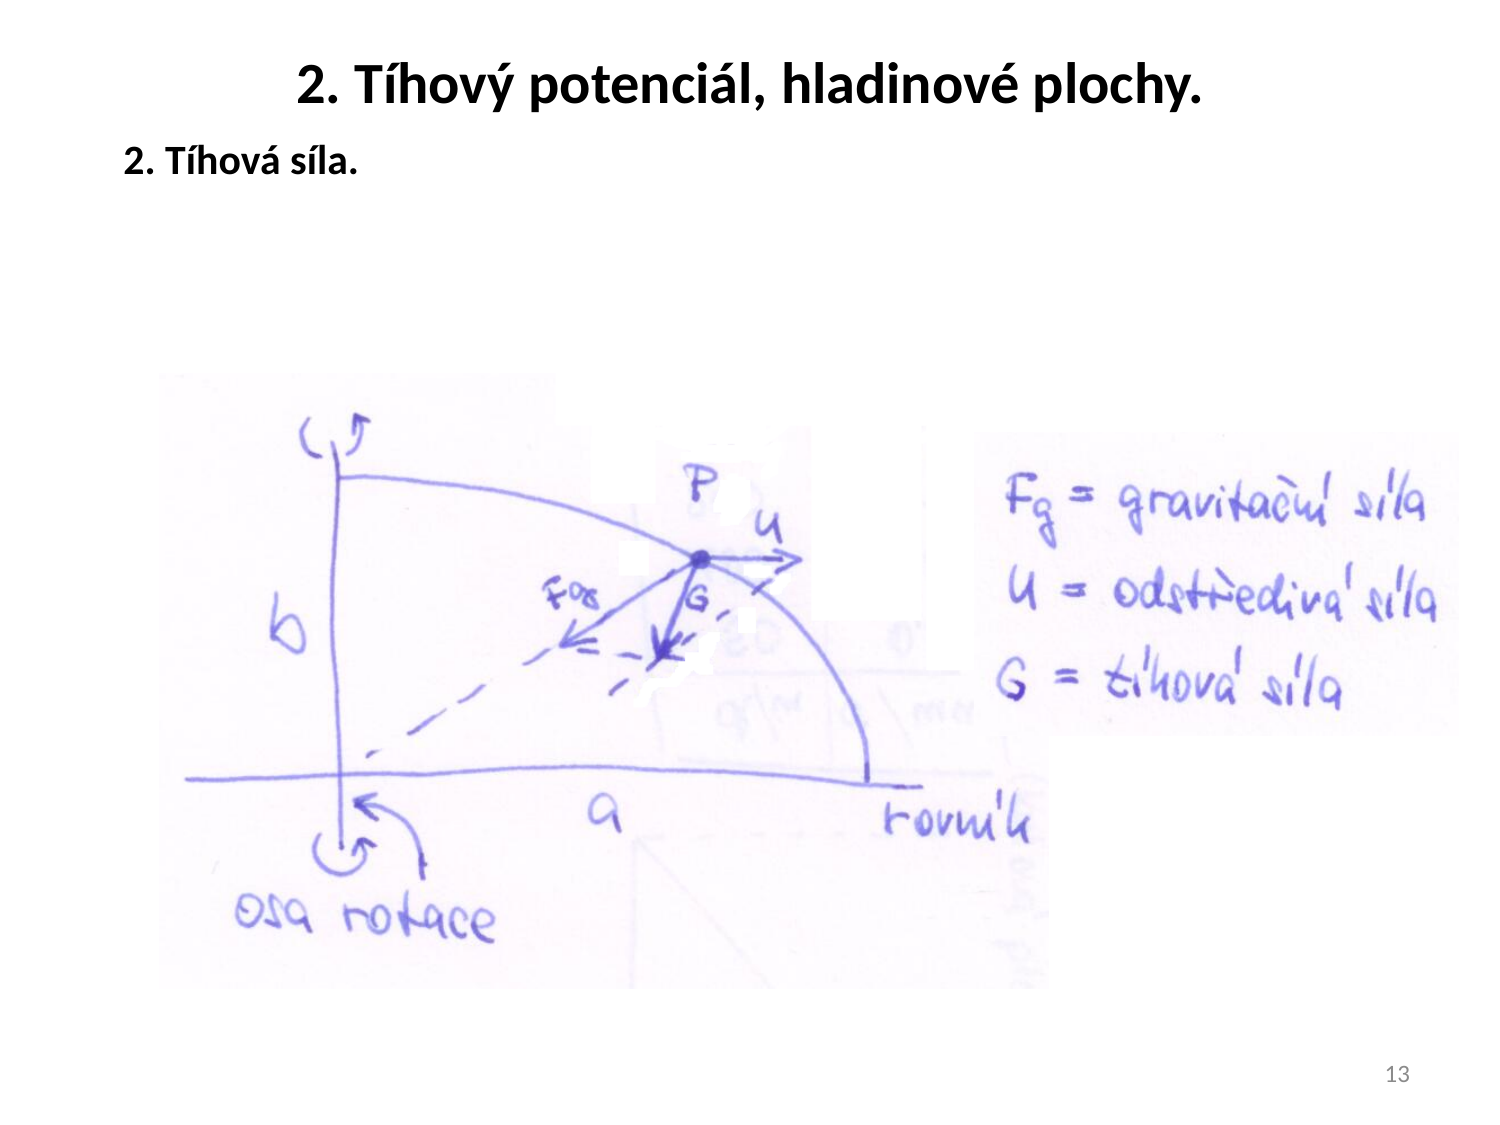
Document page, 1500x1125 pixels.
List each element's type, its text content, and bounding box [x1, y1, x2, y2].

picture [159, 373, 1459, 990]
slide_number 13 [1074, 1042, 1425, 1103]
text_box 2. Tíhový potenciál, hladinové plochy. [112, 37, 1388, 123]
text_box 2. Tíhová síla. [108, 125, 1412, 191]
